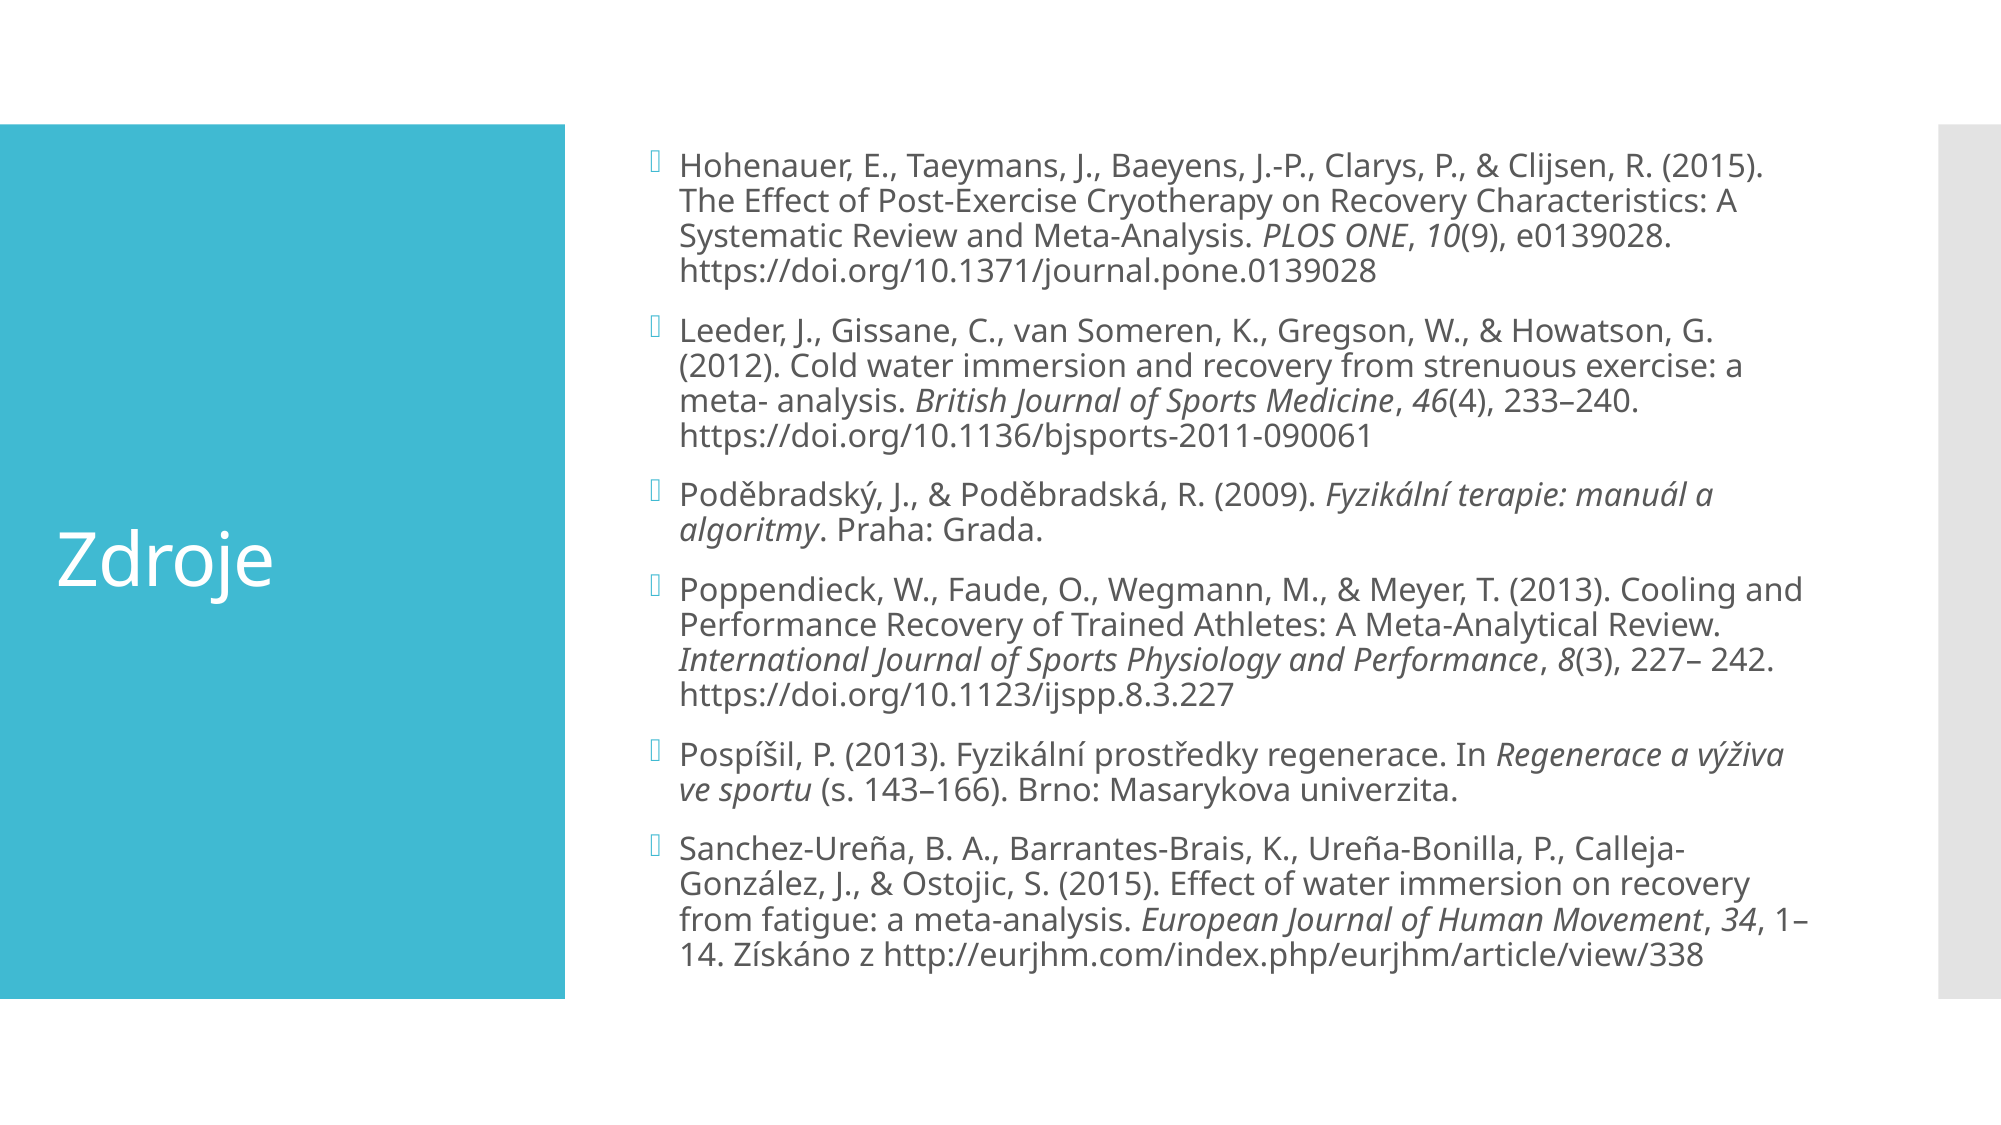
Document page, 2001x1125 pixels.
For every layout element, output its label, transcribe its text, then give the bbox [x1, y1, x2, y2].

list Hohenauer, E., Taeymans, J., Baeyens, J.-P., Clarys, P., & Clijsen, R. (2015). The Effect of Post-Exercise Cryotherapy on Recovery Characteristics: A Systematic Review and Meta-Analysis. PLOS ONE, 10(9), e0139028. https://doi.org/10.1371/journal.pone.0139028 Leeder, J., Gissane, C., van Someren, K., Gregson, W., & Howatson, G. (2012). Cold water immersion and recovery from strenuous exercise: a meta- analysis. British Journal of Sports Medicine, 46(4), 233–240. https://doi.org/10.1136/bjsports-2011-090061 Poděbradský, J., & Poděbradská, R. (2009). Fyzikální terapie: manuál a algoritmy. Praha: Grada. Poppendieck, W., Faude, O., Wegmann, M., & Meyer, T. (2013). Cooling and Performance Recovery of Trained Athletes: A Meta-Analytical Review. International Journal of Sports Physiology and Performance, 8(3), 227– 242. https://doi.org/10.1123/ijspp.8.3.227 Pospíšil, P. (2013). Fyzikální prostředky regenerace. In Regenerace a výživa ve sportu (s. 143–166). Brno: Masarykova univerzita. Sanchez-Ureña, B. A., Barrantes-Brais, K., Ureña-Bonilla, P., Calleja-González, J., & Ostojic, S. (2015). Effect of water immersion on recovery from fatigue: a meta-analysis. European Journal of Human Movement, 34, 1– 14. Získáno z http://eurjhm.com/index.php/eurjhm/article/view/338 [634, 141, 1835, 982]
title Zdroje [41, 184, 525, 940]
